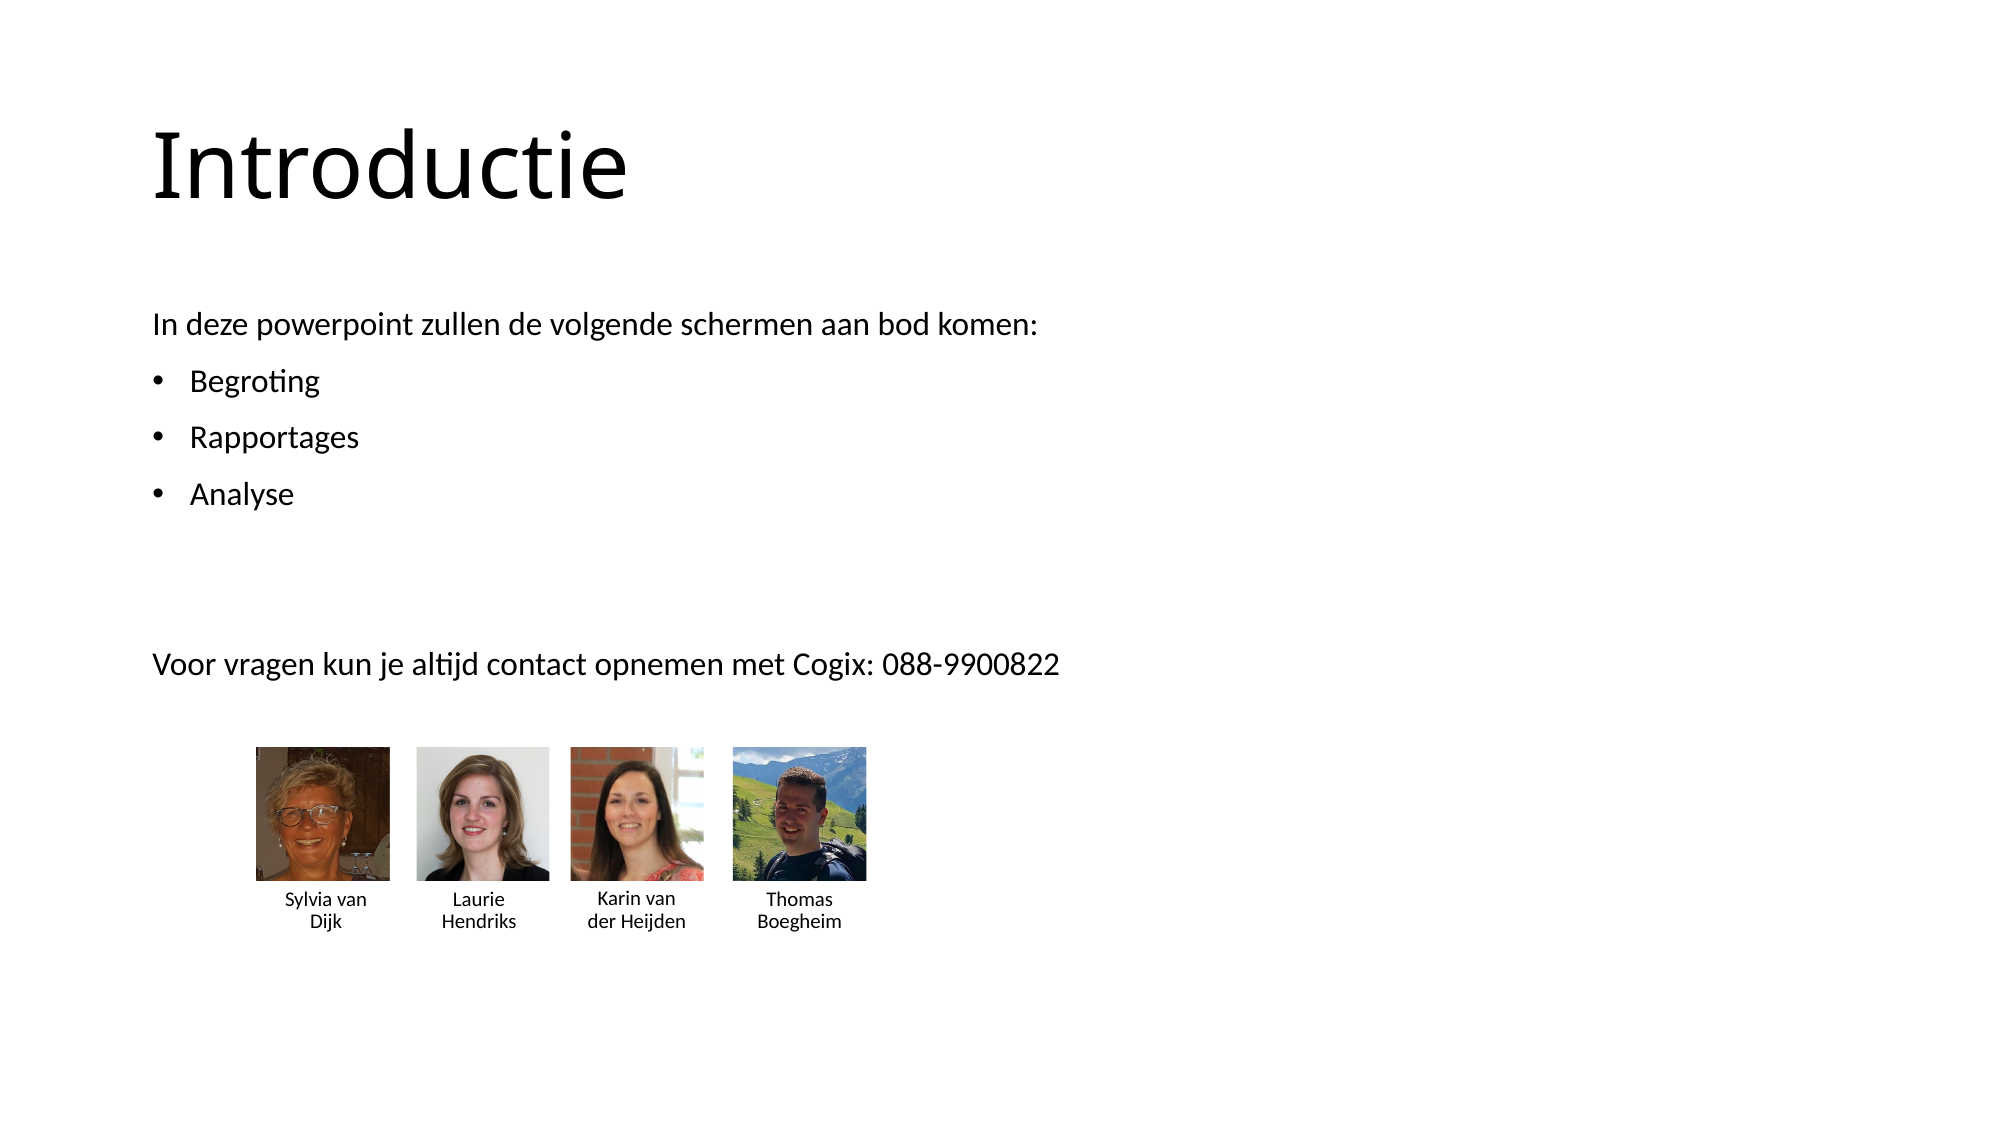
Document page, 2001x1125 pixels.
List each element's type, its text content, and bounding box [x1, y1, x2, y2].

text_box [413, 747, 550, 941]
list In deze powerpoint zullen de volgende schermen aan bod komen: Begroting Rapportages Analyse Voor vragen kun je altijd contact opnemen met Cogix: 088-9900822 [137, 299, 1863, 1014]
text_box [570, 747, 704, 941]
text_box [732, 747, 867, 941]
title Introductie [137, 59, 1863, 278]
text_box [256, 747, 392, 941]
